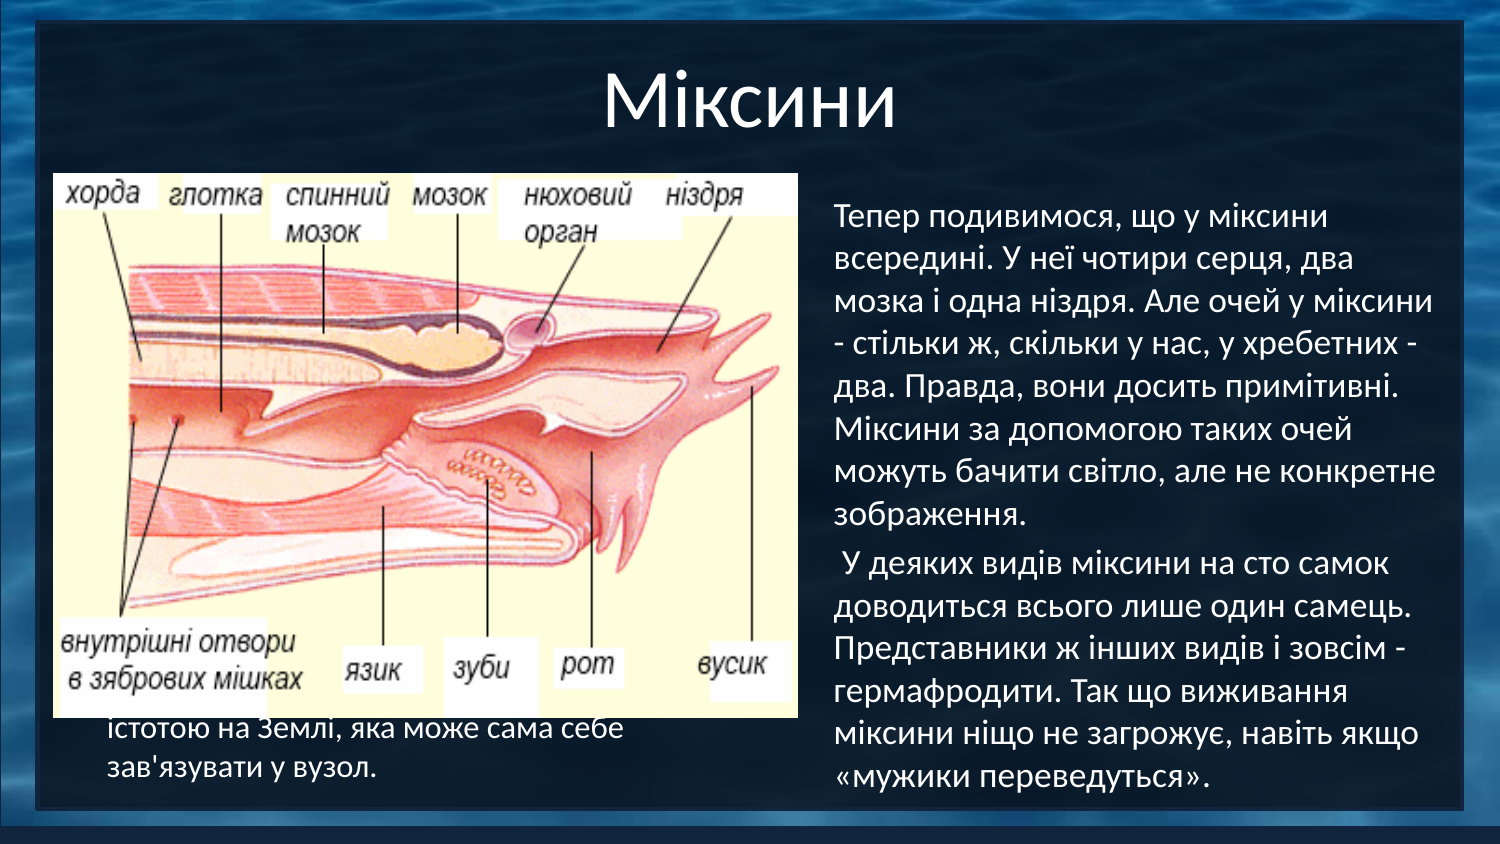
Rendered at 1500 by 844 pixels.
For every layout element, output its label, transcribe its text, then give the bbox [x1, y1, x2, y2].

picture [1, 0, 1500, 826]
title Міксини [37, 23, 1463, 165]
list Відповідно до досліджень, за останні 300 мільйонів років міксини майже не змінилися. Первісна зовнішність міксин, яка вже давним-давно вийшла з моди серед риб, і огидні звички в харчуванні призвели до того, що люди вважають міксин одним з найогидніших морських чудовиськ. Але це все тільки лише через те, що вона менше за інших схожа на нас, на сучасних істот. Тіло міксини нагадує тіло величезного черв'яка, з півметра в довжину. Міксина-голіаф, буває, досягає розміру в 127 сантиметрів. Міксина є чи не єдиним істотою на Землі, яка може сама себе зав'язувати у вузол. [37, 184, 738, 810]
list Тепер подивимося, що у міксини всередині. У неї чотири серця, два мозка і одна ніздря. Але очей у міксини - стільки ж, скільки у нас, у хребетних - два. Правда, вони досить примітивні. Міксини за допомогою таких очей можуть бачити світло, але не конкретне зображення. У деяких видів міксини на сто самок доводиться всього лише один самець. Представники ж інших видів і зовсім - гермафродити. Так що виживання міксини ніщо не загрожує, навіть якщо «мужики переведуться». [762, 184, 1463, 810]
